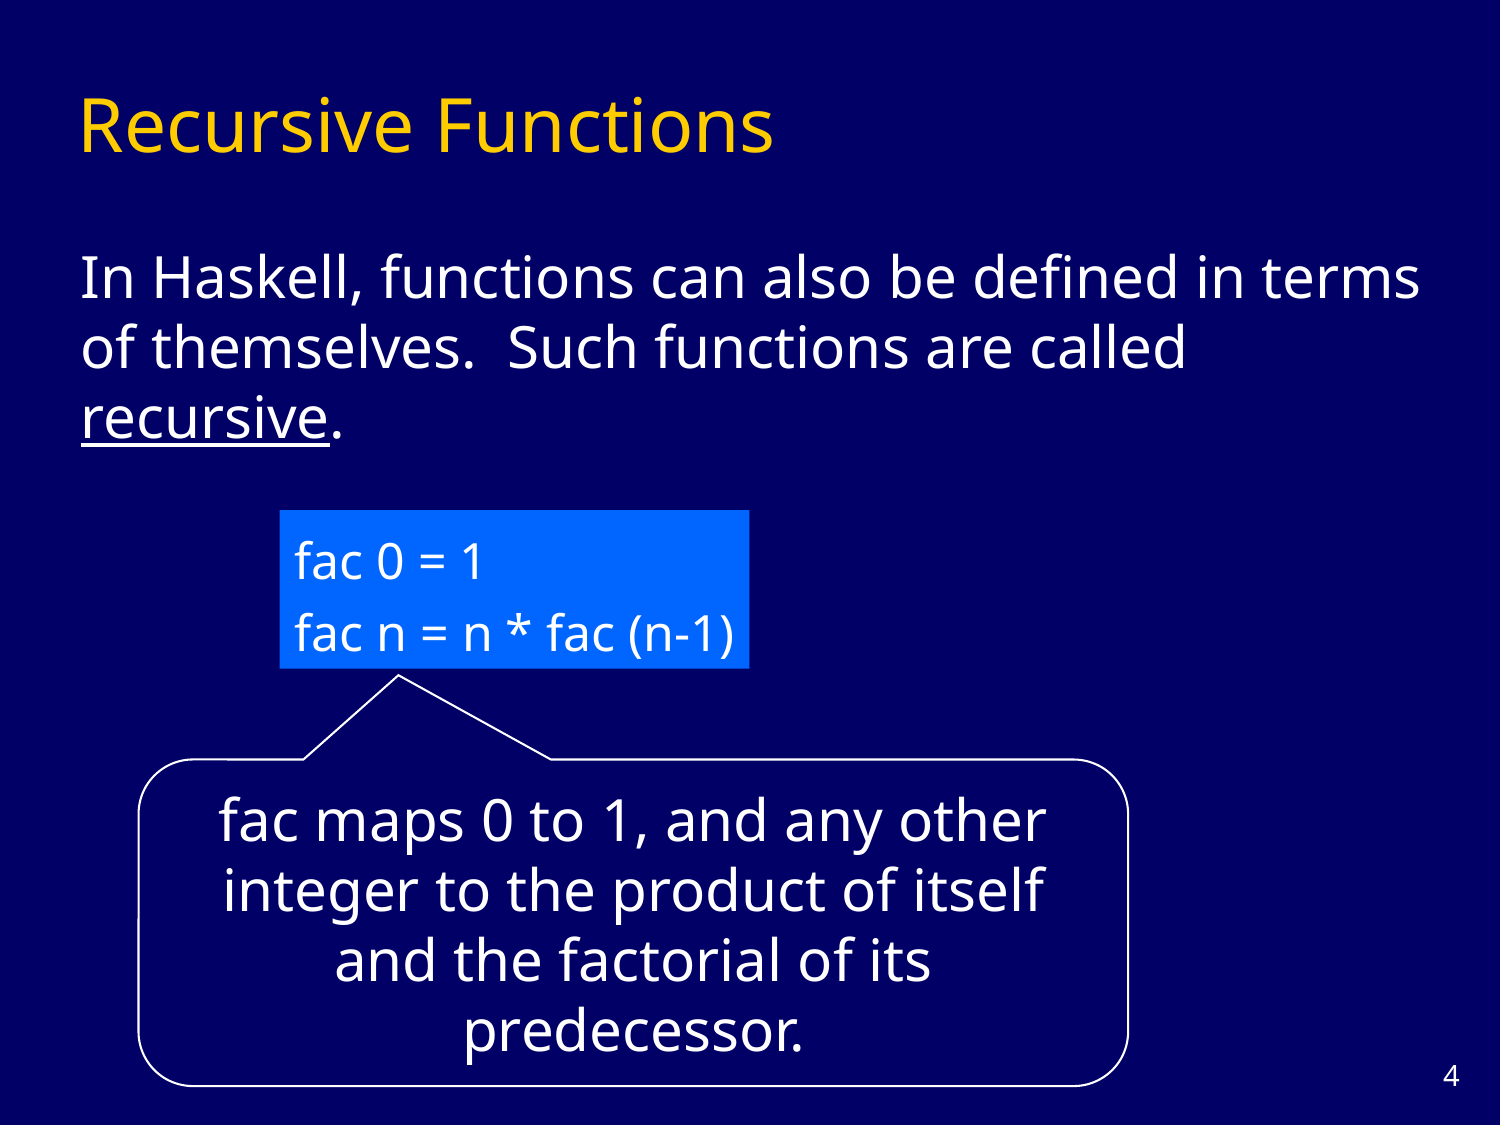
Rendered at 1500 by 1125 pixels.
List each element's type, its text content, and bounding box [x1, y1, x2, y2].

text_box In Haskell, functions can also be defined in terms of themselves. Such functions are called recursive. [65, 232, 1453, 458]
slide_number 3 [1374, 1050, 1475, 1100]
text_box fac maps 0 to 1, and any other integer to the product of itself and the factorial of its predecessor. [138, 675, 1129, 1087]
title Recursive Functions [62, 62, 1338, 175]
text_box fac 0 = 1 fac n = n * fac (n-1) [279, 510, 750, 669]
